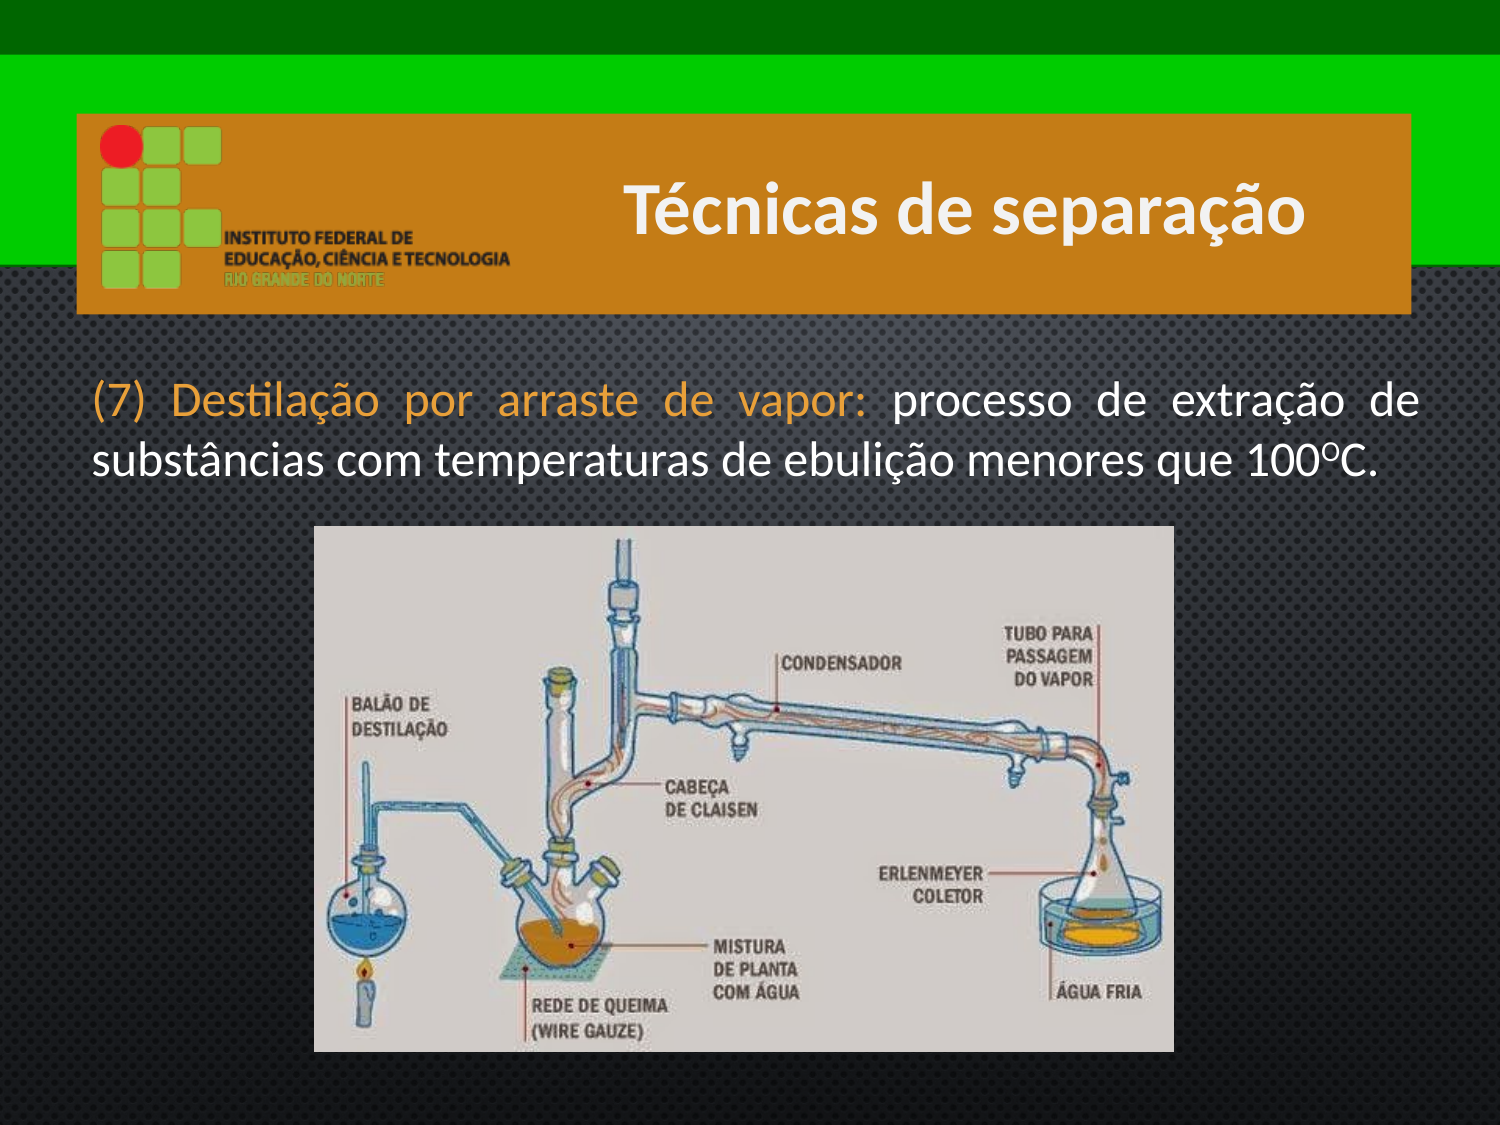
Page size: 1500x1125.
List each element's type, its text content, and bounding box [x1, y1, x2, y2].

text_box (7) Destilação por arraste de vapor: processo de extração de substâncias com temperaturas de ebulição menores que 100OC. [76, 358, 1436, 494]
text_box [75, 112, 1413, 316]
text_box [0, 53, 1500, 266]
picture [100, 125, 535, 290]
picture [314, 526, 1174, 1052]
text_box Técnicas de separação [575, 152, 1356, 263]
text_box [0, 0, 1500, 53]
